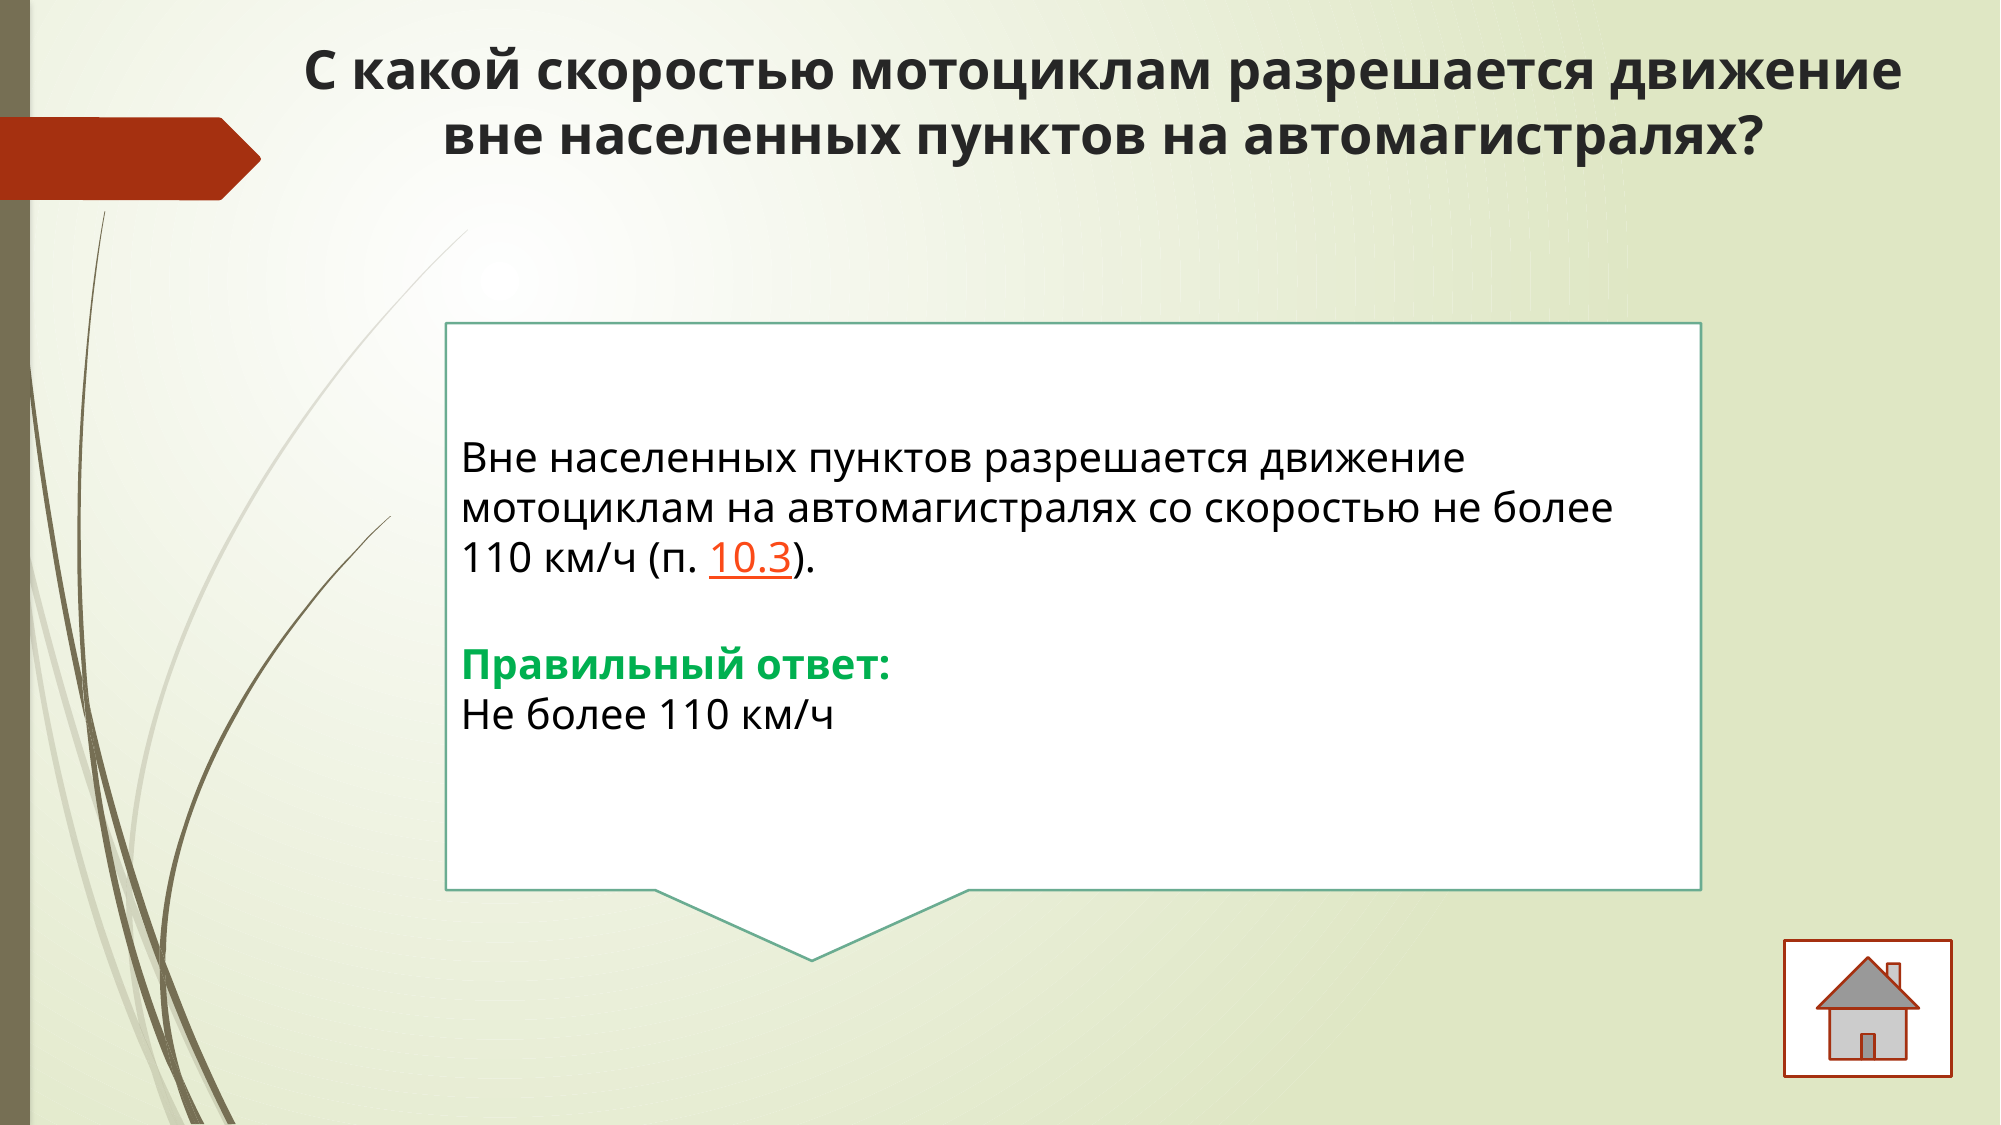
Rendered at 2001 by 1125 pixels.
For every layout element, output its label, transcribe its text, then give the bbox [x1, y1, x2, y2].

text_box Вне населенных пунктов разрешается движение мотоциклам на автомагистралях со скоростью не более 110 км/ч (п. 10.3). Правильный ответ: Не более 110 км/ч [444, 321, 1703, 963]
text_box [1783, 939, 1953, 1078]
title С какой скоростью мотоциклам разрешается движение вне населенных пунктов на автомагистралях? [267, 28, 1940, 239]
list Не более 90 км/ч Не более 110 км/ч Не более 130 км/ч [862, 323, 1715, 941]
